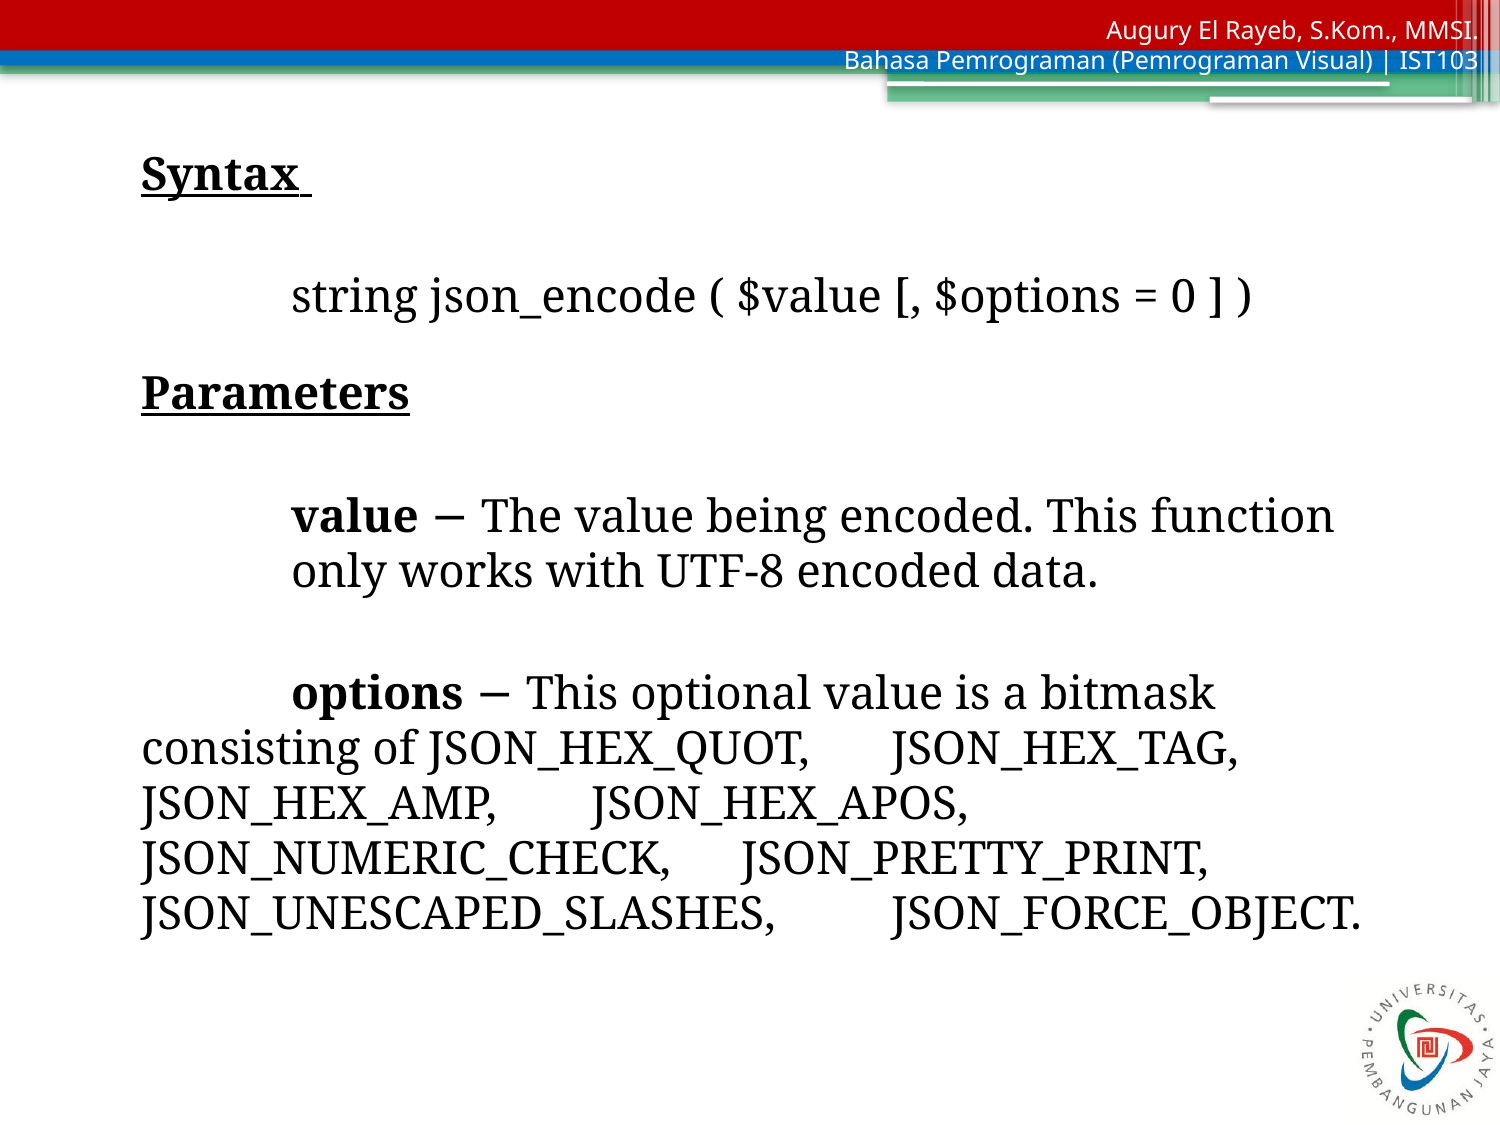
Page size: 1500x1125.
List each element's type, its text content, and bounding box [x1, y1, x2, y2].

text_box Parameters value − The value being encoded. This function only works with UTF-8 encoded data. options − This optional value is a bitmask consisting of JSON_HEX_QUOT, JSON_HEX_TAG, JSON_HEX_AMP, JSON_HEX_APOS, JSON_NUMERIC_CHECK, JSON_PRETTY_PRINT, JSON_UNESCAPED_SLASHES, JSON_FORCE_OBJECT. [108, 356, 1392, 830]
picture [1352, 975, 1500, 1125]
text_box Syntax string json_encode ( $value [, $options = 0 ] ) [108, 137, 1287, 343]
